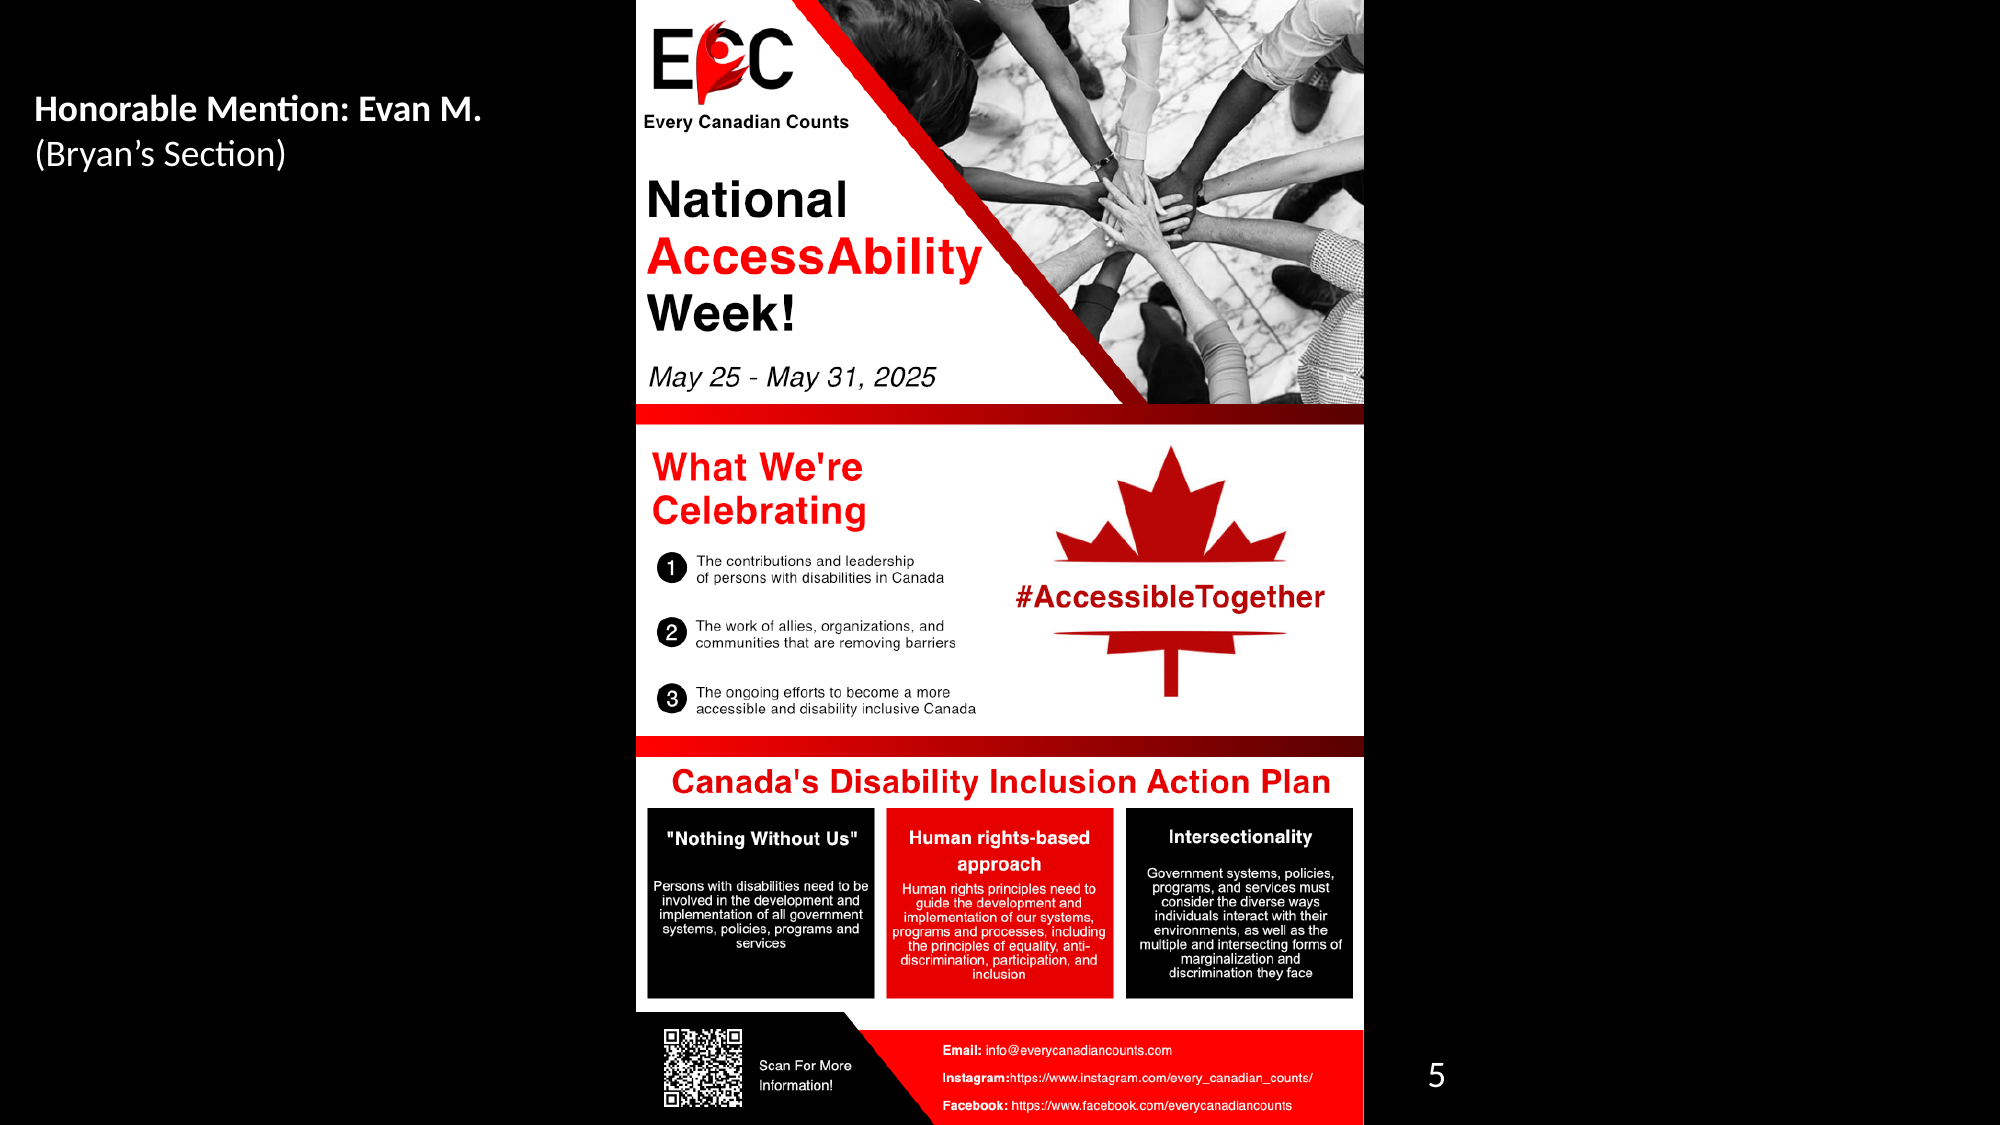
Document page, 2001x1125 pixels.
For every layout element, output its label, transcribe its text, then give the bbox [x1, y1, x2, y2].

text_box Honorable Mention: Evan M. (Bryan’s Section) [19, 76, 613, 182]
slide_number 5 [1412, 1042, 1863, 1103]
picture [635, 0, 1364, 1125]
